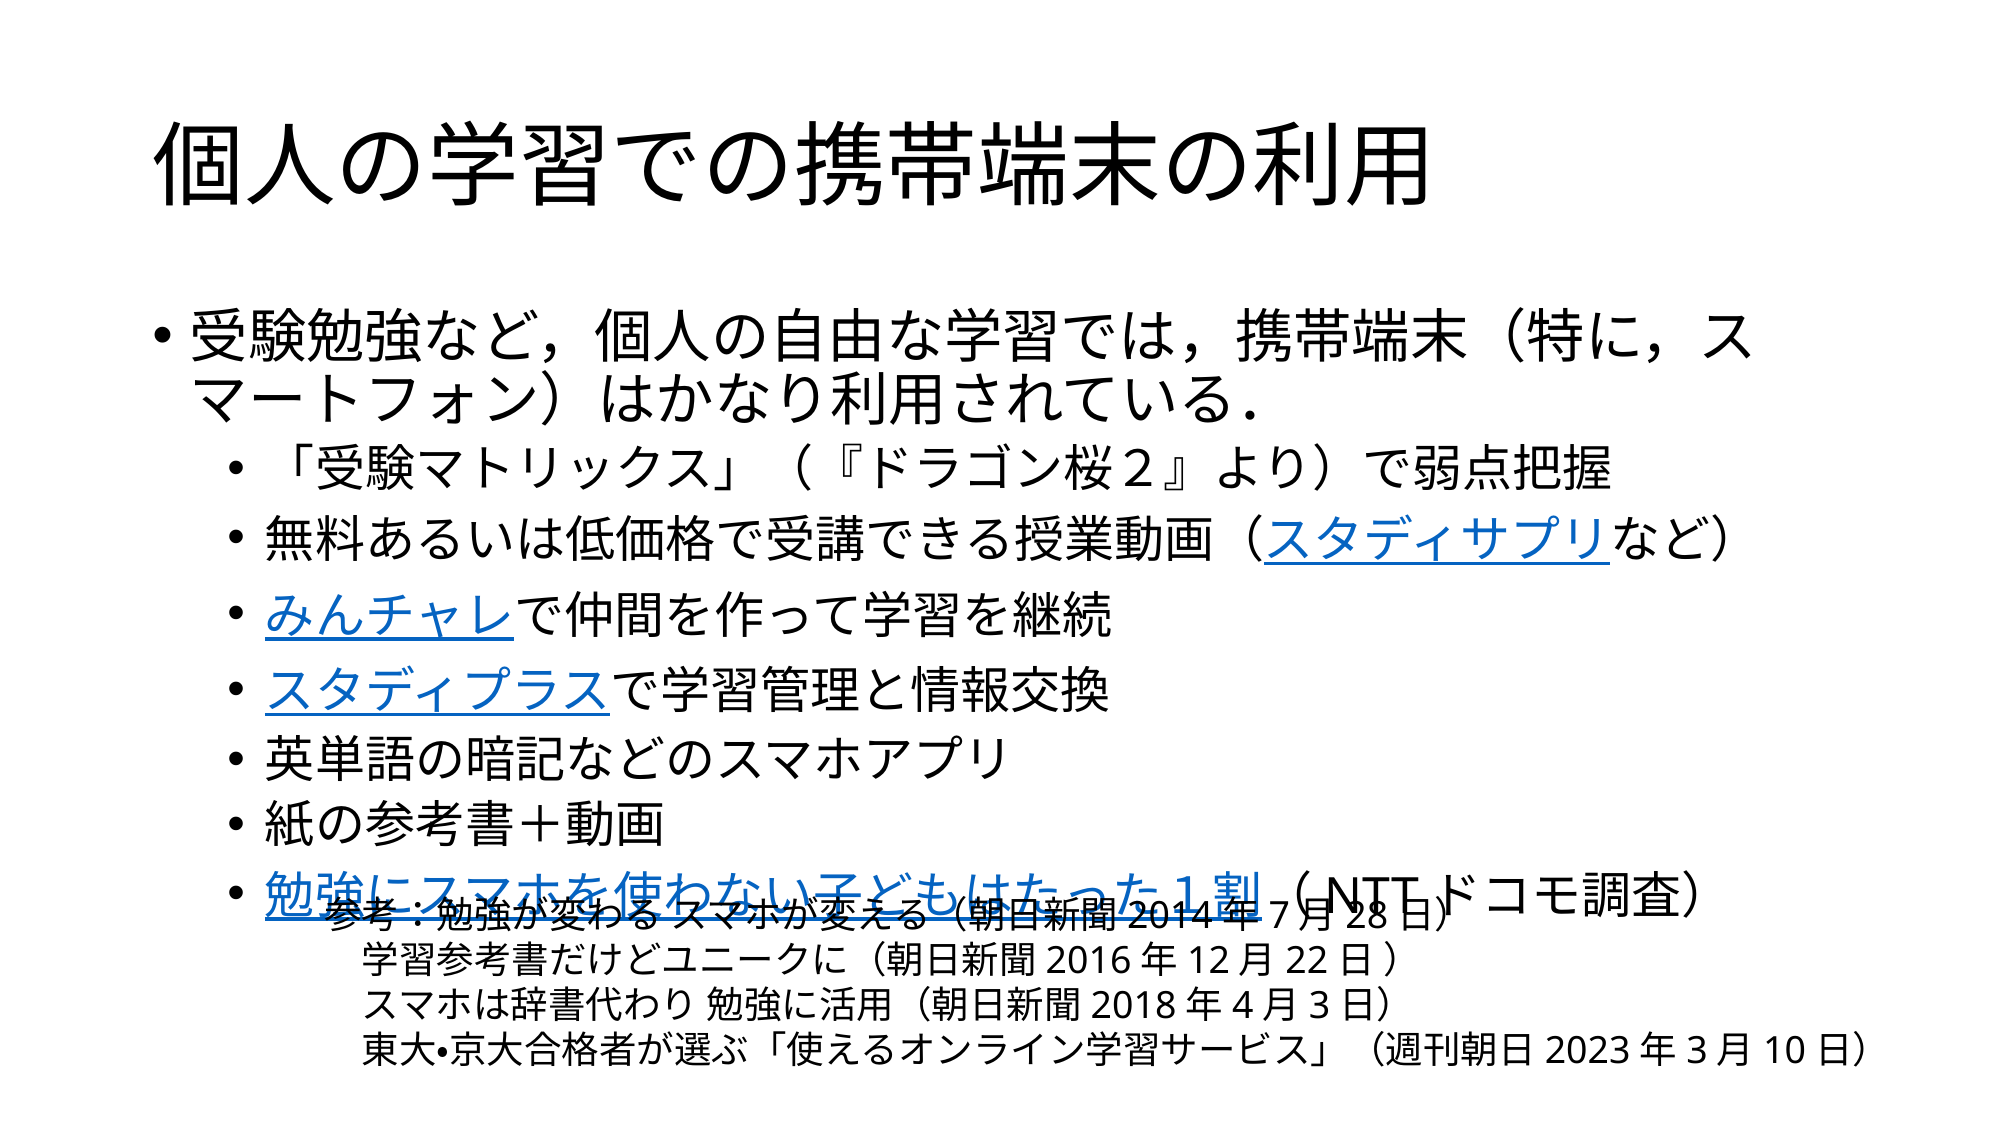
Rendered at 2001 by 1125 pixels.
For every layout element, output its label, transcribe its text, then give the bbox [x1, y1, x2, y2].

title 個人の学習での携帯端末の利用 [137, 59, 1863, 278]
list 受験勉強など，個人の自由な学習では，携帯端末（特に，スマートフォン）はかなり利用されている． 「受験マトリックス」（『ドラゴン桜２』より）で弱点把握 無料あるいは低価格で受講できる授業動画（スタディサプリなど） みんチャレで仲間を作って学習を継続 スタディプラスで学習管理と情報交換 英単語の暗記などのスマホアプリ 紙の参考書＋動画 勉強にスマホを使わない子どもはたった１割（NTTドコモ調査） [137, 299, 1863, 1014]
text_box 参考：勉強が変わる スマホが変える（朝日新聞2014年7月28日） 学習参考書だけどユニークに（朝日新聞2016年12月22日 ） スマホは辞書代わり 勉強に活用（朝日新聞2018年4月3日） 東大・京大合格者が選ぶ「使えるオンライン学習サービス」（週刊朝日2023年3月10日） [309, 883, 1906, 1079]
